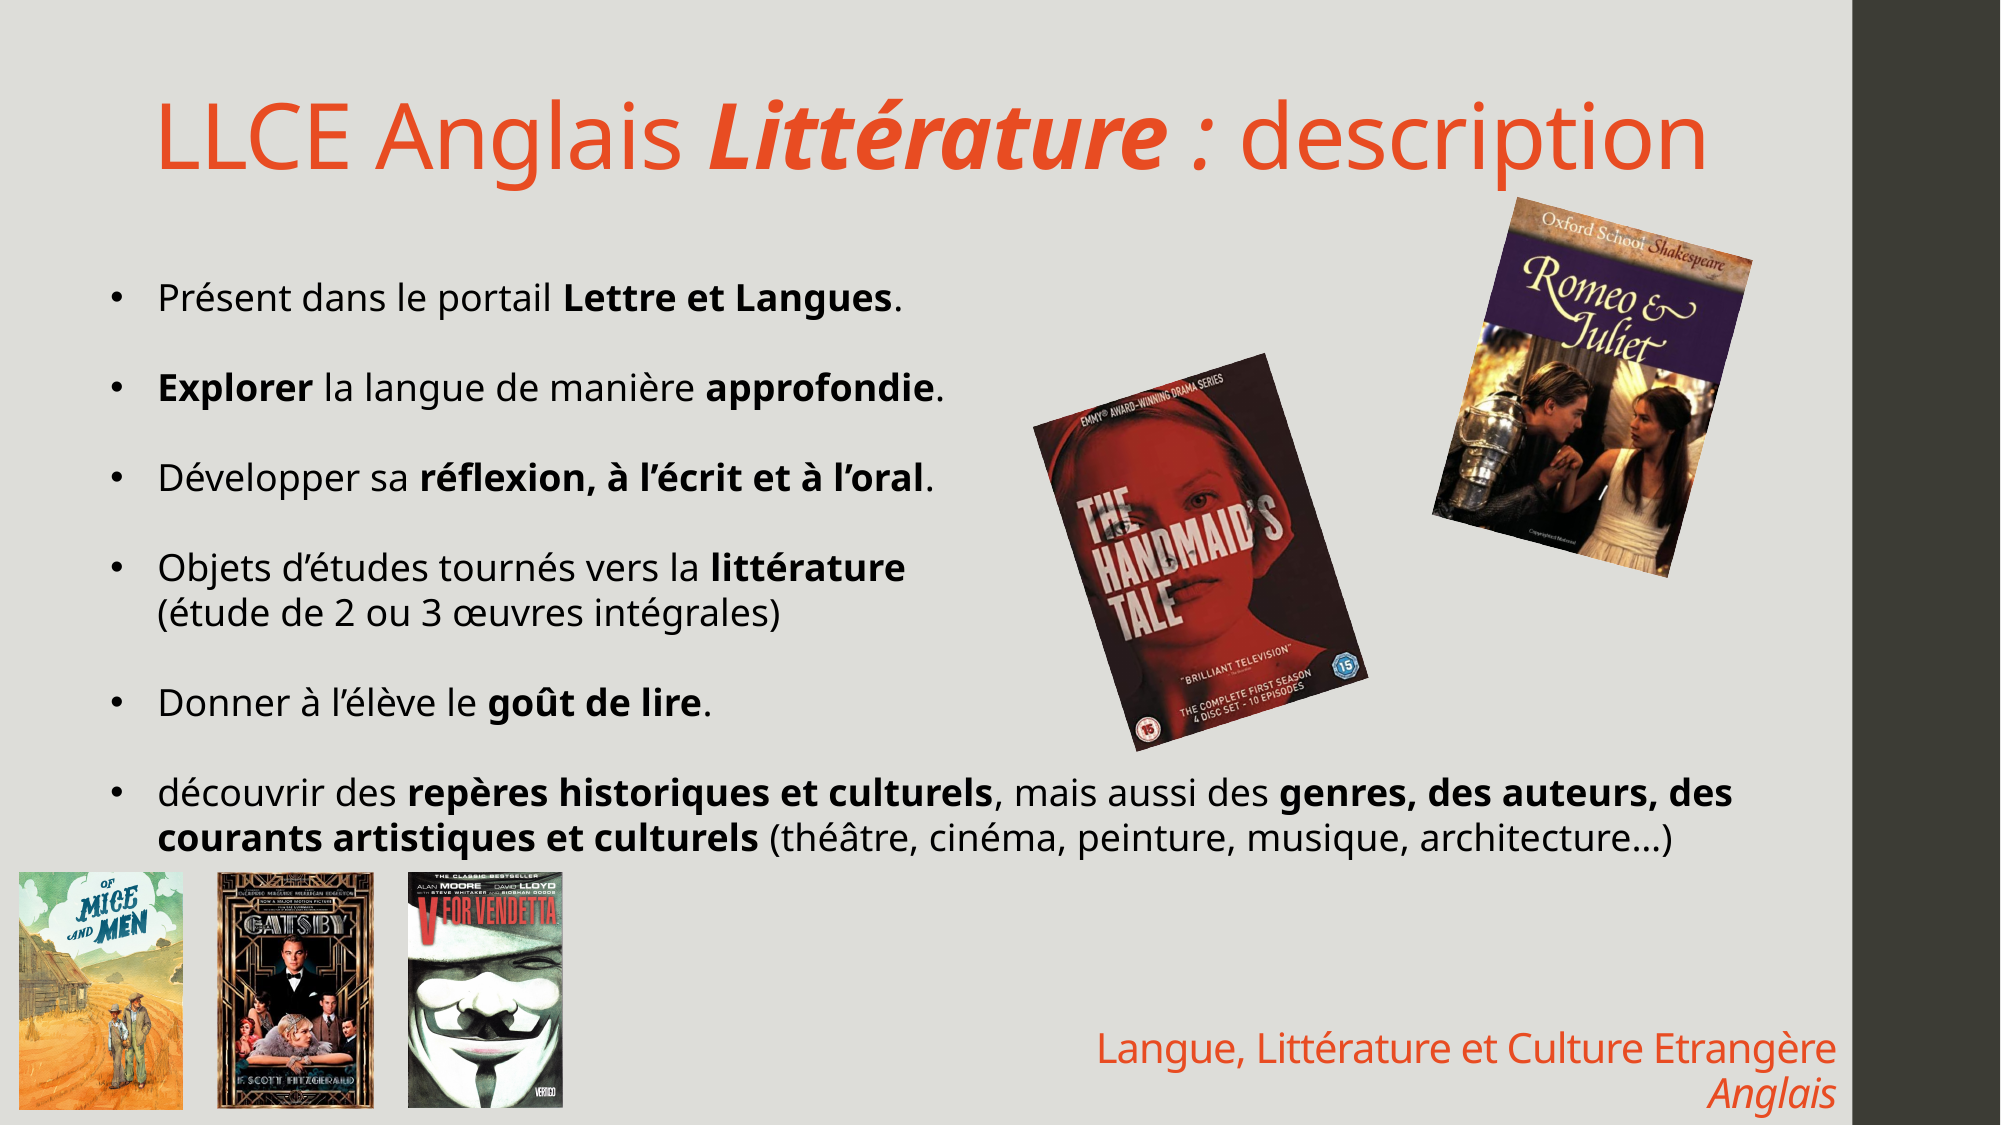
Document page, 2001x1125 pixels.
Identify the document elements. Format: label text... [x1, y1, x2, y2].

picture [217, 872, 375, 1109]
picture [19, 872, 183, 1110]
text_box Langue, Littérature et Culture Etrangère Anglais [19, 907, 1853, 1125]
text_box Présent dans le portail Lettre et Langues. Explorer la langue de manière approfondie. Développer sa réflexion, à l’écrit et à l’oral. Objets d’études tournés vers la littérature (étude de 2 ou 3 œuvres intégrales) Donner à l’élève le goût de lire. découvrir des repères historiques et culturels, mais aussi des genres, des auteurs, des courants artistiques et culturels (théâtre, cinéma, peinture, musique, architecture…) [95, 266, 1798, 867]
title LLCE Anglais Littérature : description [16, 60, 1850, 197]
picture [1033, 353, 1368, 751]
picture [1432, 197, 1752, 577]
picture [408, 872, 563, 1109]
